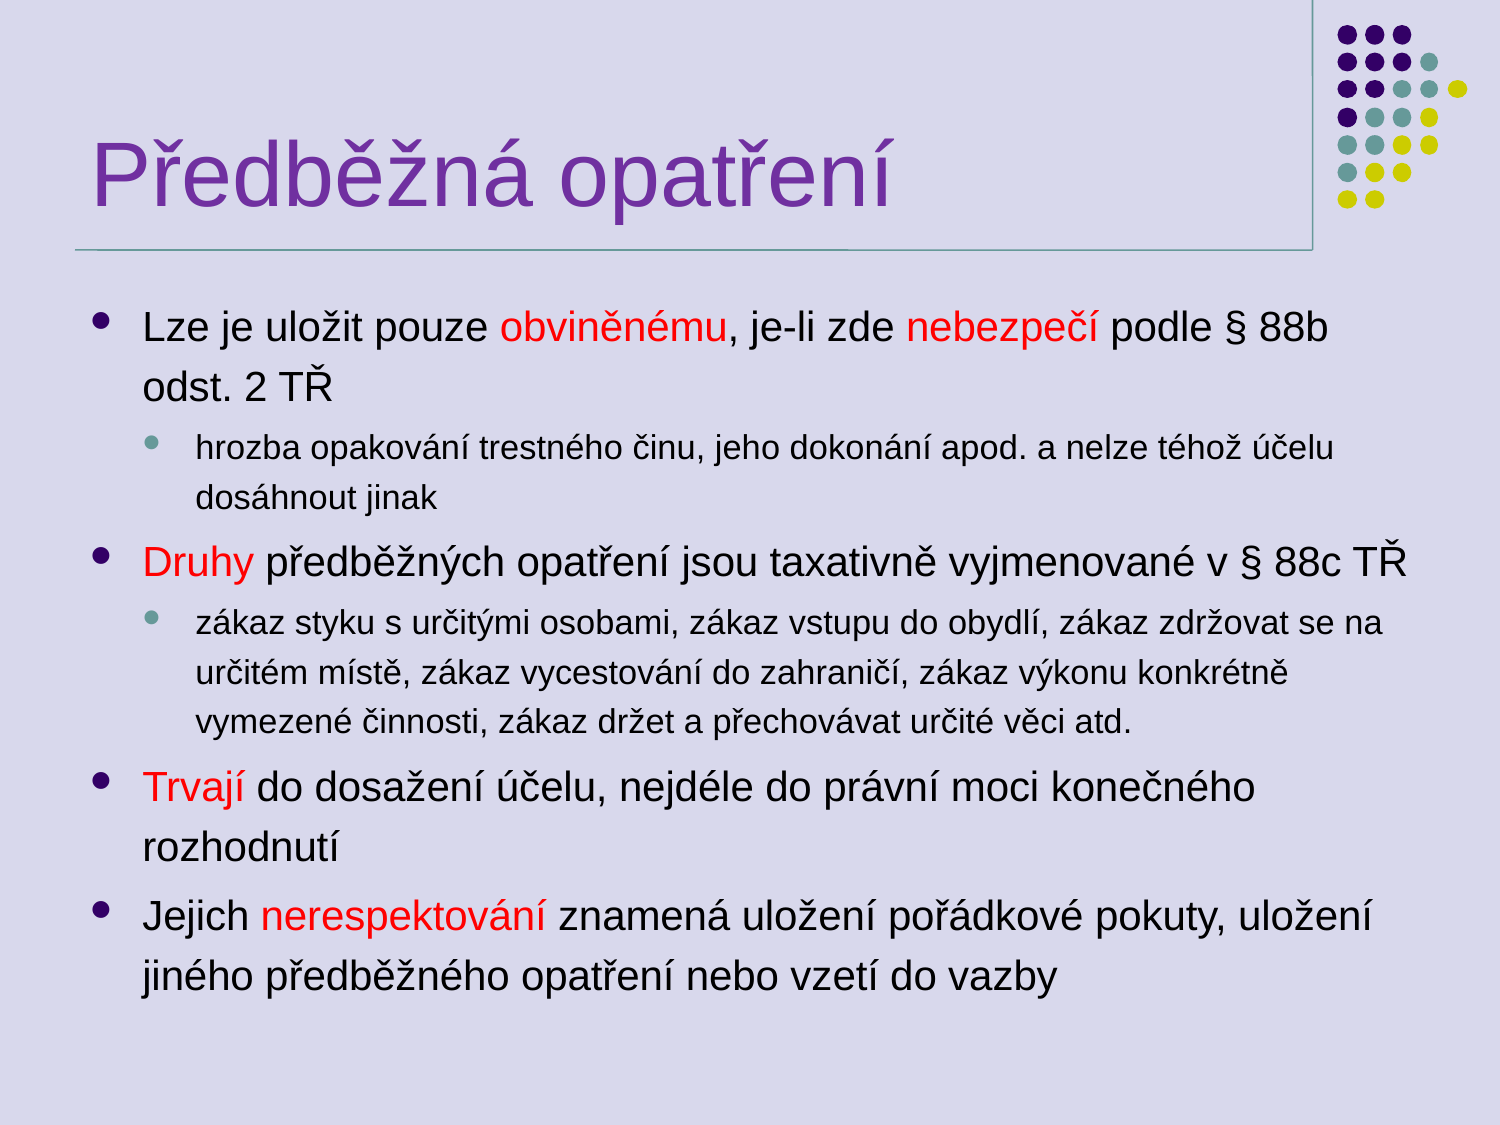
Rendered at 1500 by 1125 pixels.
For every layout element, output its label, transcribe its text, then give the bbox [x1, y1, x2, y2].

list Lze je uložit pouze obviněnému, je-li zde nebezpečí podle § 88b odst. 2 TŘ hrozba opakování trestného činu, jeho dokonání apod. a nelze téhož účelu dosáhnout jinak Druhy předběžných opatření jsou taxativně vyjmenované v § 88c TŘ zákaz styku s určitými osobami, zákaz vstupu do obydlí, zákaz zdržovat se na určitém místě, zákaz vycestování do zahraničí, zákaz výkonu konkrétně vymezené činnosti, zákaz držet a přechovávat určité věci atd. Trvají do dosažení účelu, nejdéle do právní moci konečného rozhodnutí Jejich nerespektování znamená uložení pořádkové pokuty, uložení jiného předběžného opatření nebo vzetí do vazby [75, 282, 1425, 1071]
title Předběžná opatření [75, 20, 1313, 233]
